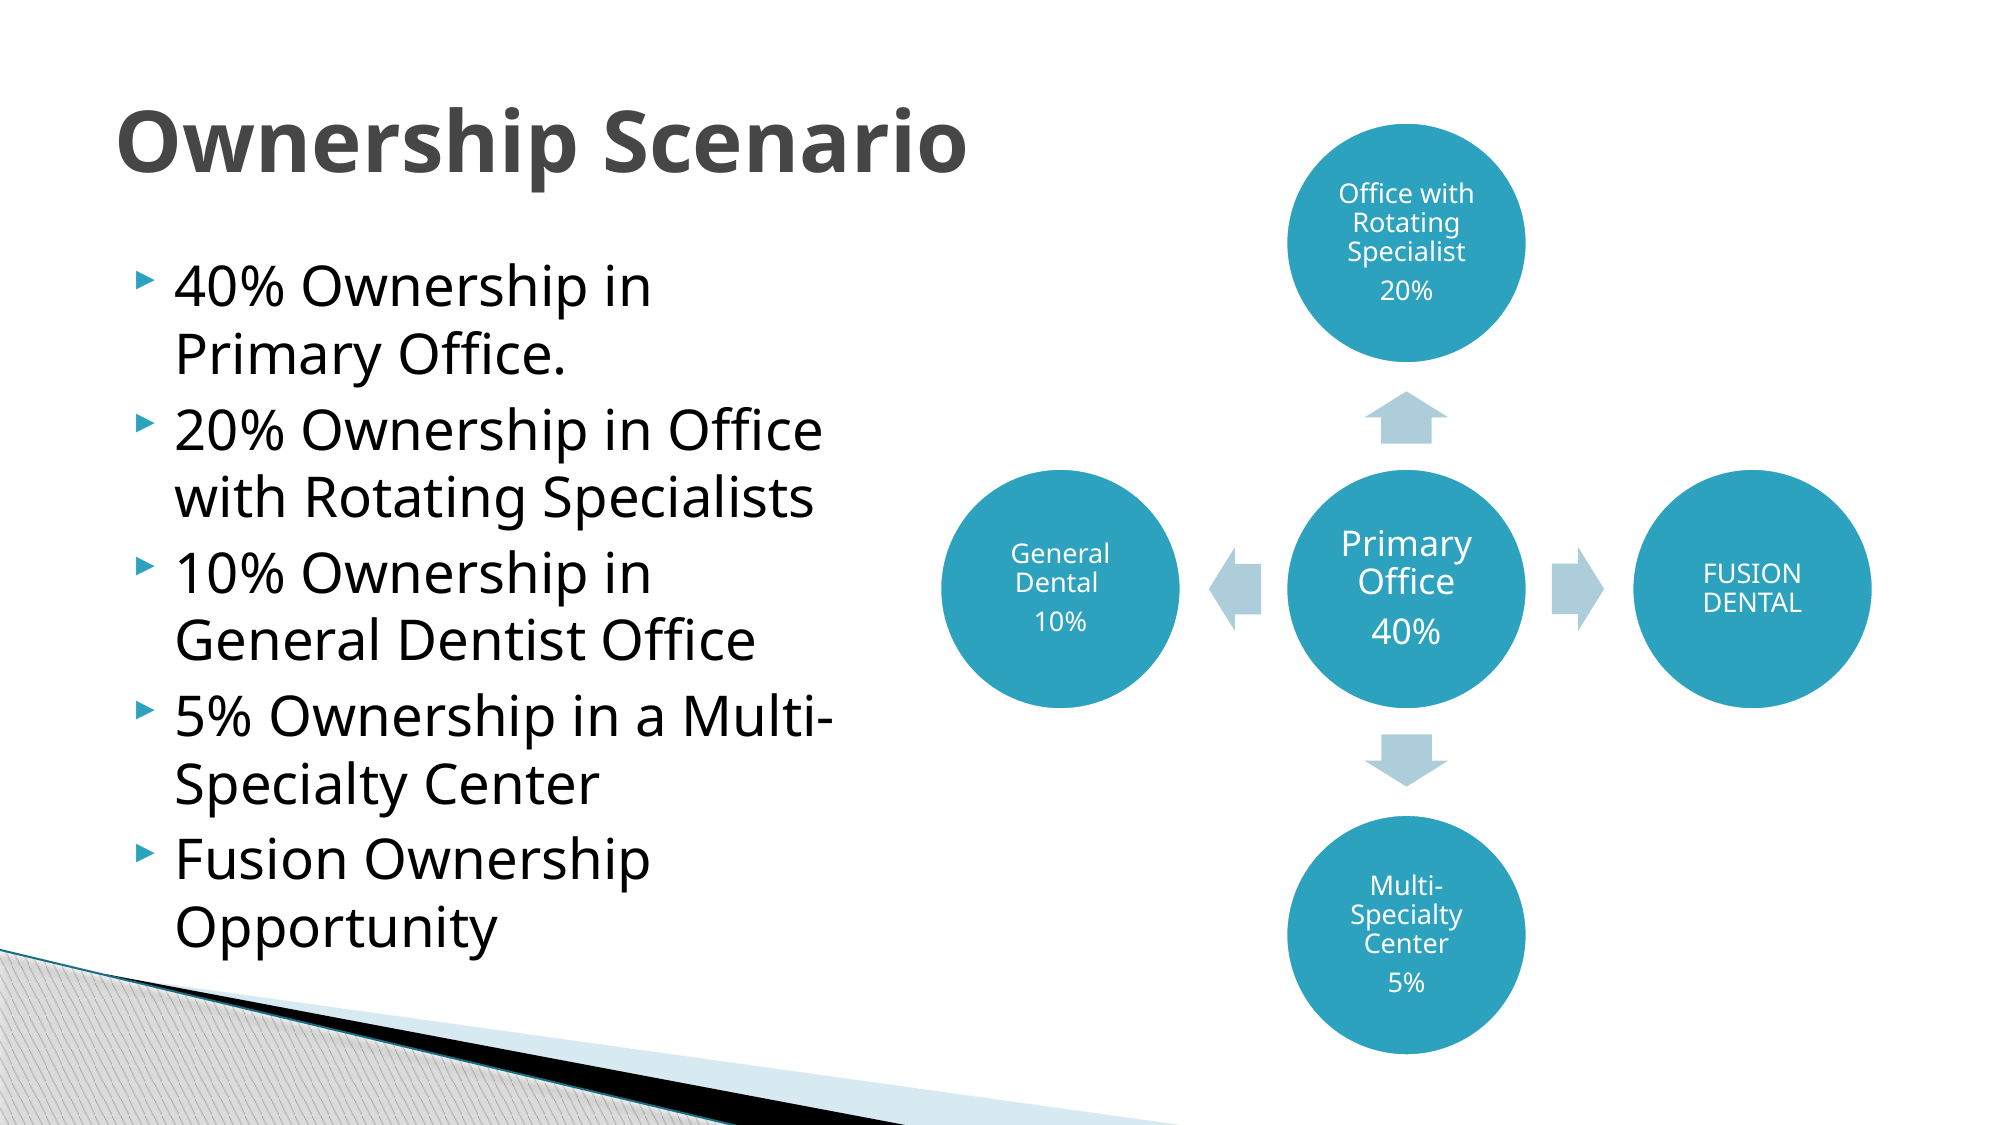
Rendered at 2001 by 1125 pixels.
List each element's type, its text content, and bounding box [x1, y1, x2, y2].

list 40% Ownership in Primary Office. 20% Ownership in Office with Rotating Specialists 10% Ownership in General Dentist Office 5% Ownership in a Multi-Specialty Center Fusion Ownership Opportunity [99, 242, 752, 986]
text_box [1364, 734, 1449, 787]
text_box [1208, 546, 1262, 632]
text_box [1364, 391, 1449, 444]
title Ownership Scenario [99, 45, 1900, 233]
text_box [1282, 811, 1531, 1060]
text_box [1282, 465, 1531, 713]
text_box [1551, 546, 1605, 632]
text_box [1628, 465, 1877, 713]
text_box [936, 465, 1185, 713]
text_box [758, 139, 2000, 1081]
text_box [1282, 119, 1531, 367]
